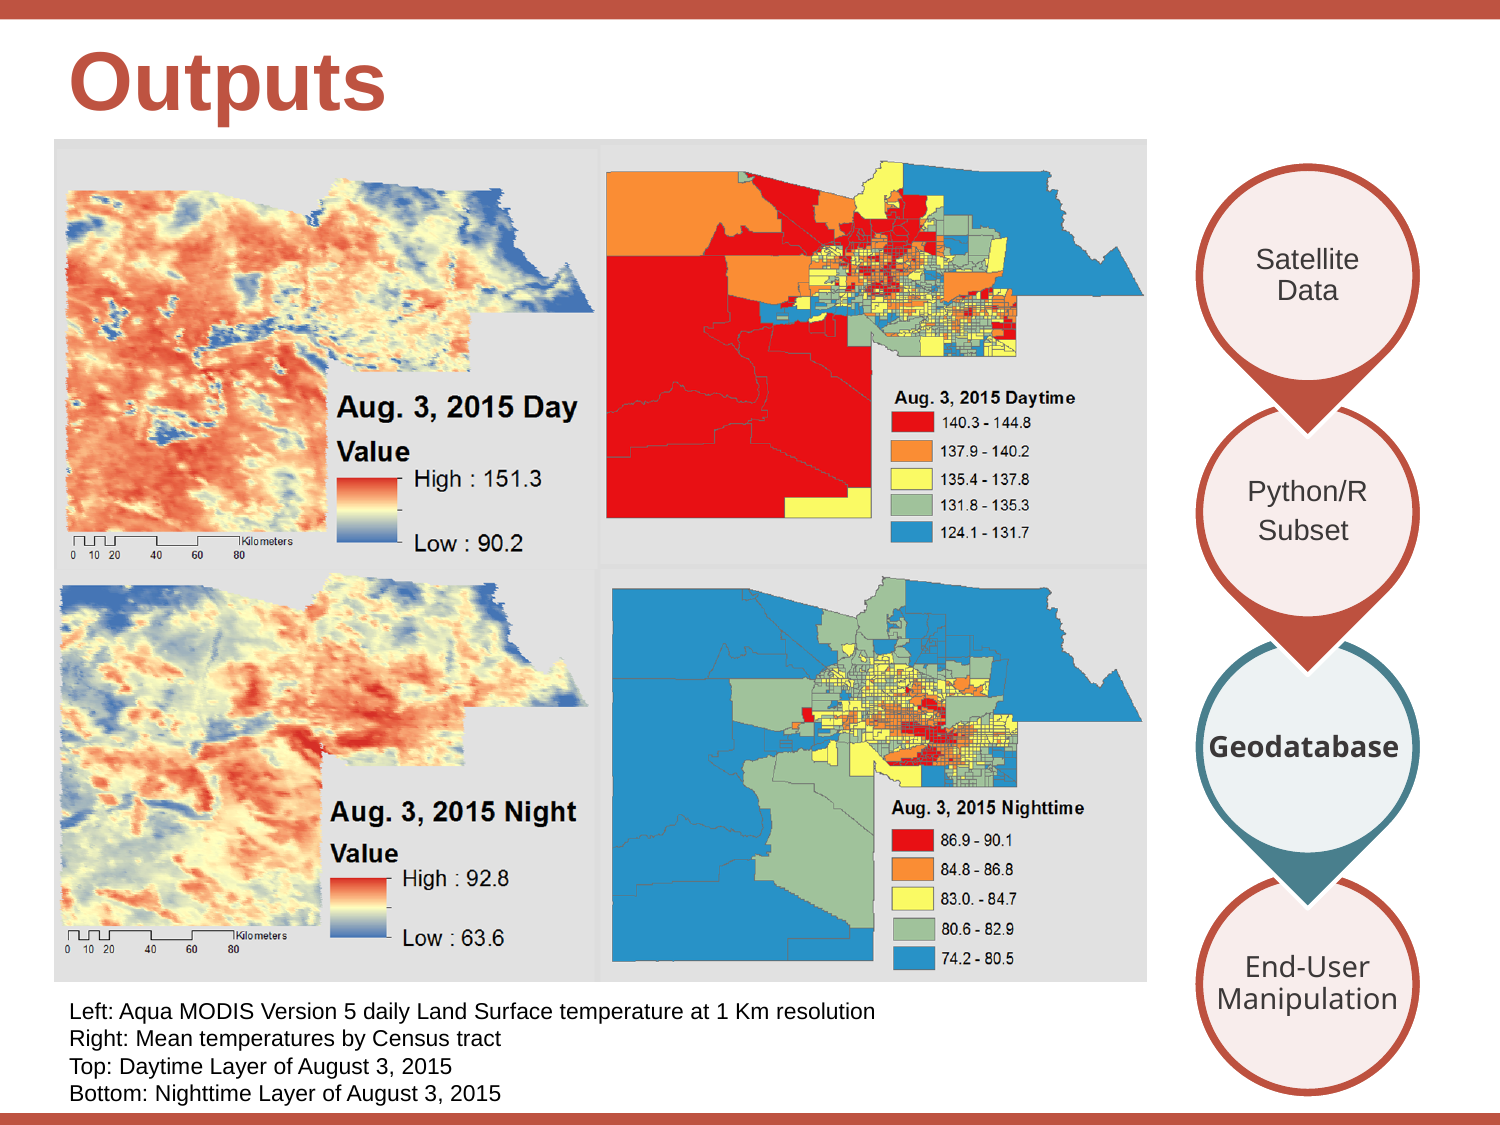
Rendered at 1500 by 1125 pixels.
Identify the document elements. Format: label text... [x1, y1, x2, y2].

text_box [1151, 444, 1500, 768]
text_box Outputs [54, 20, 1147, 135]
text_box Left: Aqua MODIS Version 5 daily Land Surface temperature at 1 Km resolution Right: Mean temperatures by Census tract Top: Daytime Layer of August 3, 2015 Bottom: Nighttime Layer of August 3, 2015 [54, 990, 1030, 1080]
picture [53, 139, 1147, 982]
